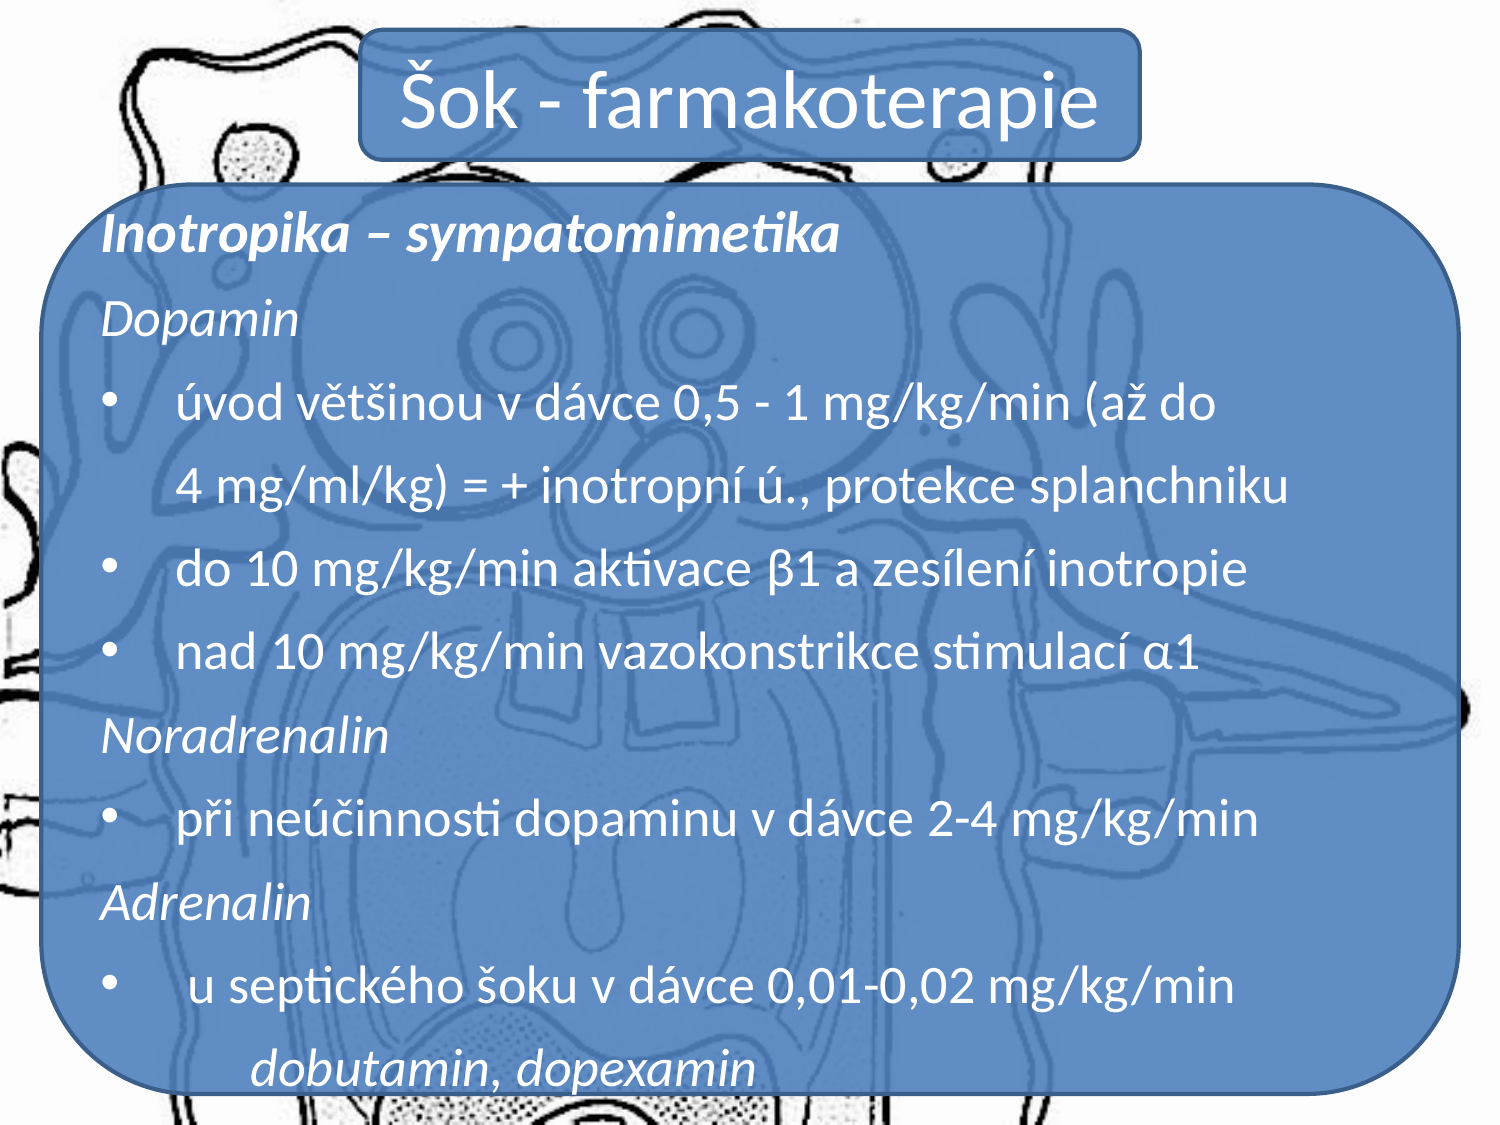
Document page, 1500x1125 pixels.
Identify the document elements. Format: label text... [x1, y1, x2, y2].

text_box Šok - farmakoterapie [358, 27, 1142, 162]
picture [0, 0, 1500, 1125]
text_box Inotropika – sympatomimetika Dopamin úvod většinou v dávce 0,5 - 1 mg/kg/min (až do 4 mg/ml/kg) = + inotropní ú., protekce splanchniku do 10 mg/kg/min aktivace β1 a zesílení inotropie nad 10 mg/kg/min vazokonstrikce stimulací α1 Noradrenalin při neúčinnosti dopaminu v dávce 2-4 mg/kg/min Adrenalin u septického šoku v dávce 0,01-0,02 mg/kg/min dobutamin, dopexamin [39, 182, 1461, 1097]
